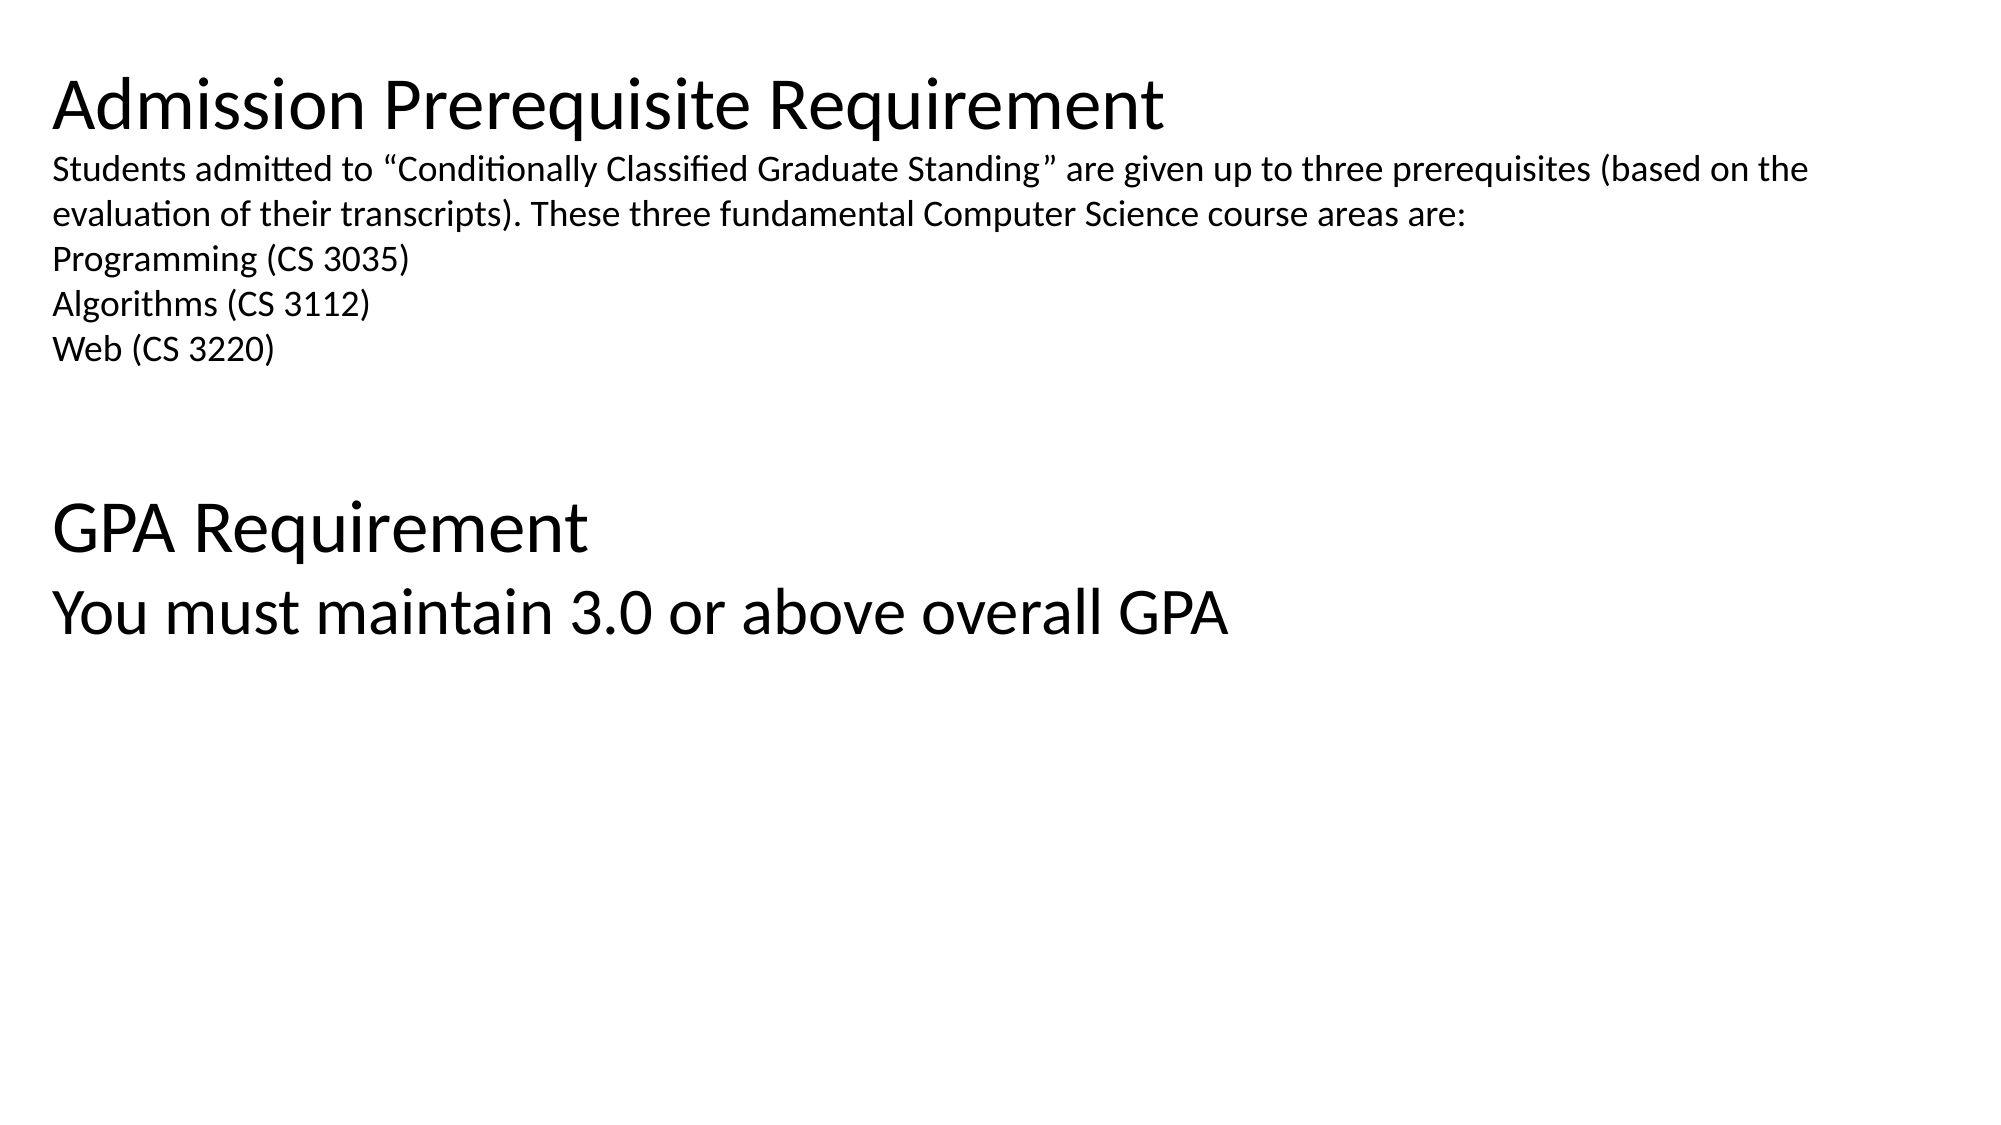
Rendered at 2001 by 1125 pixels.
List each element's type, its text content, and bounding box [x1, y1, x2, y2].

text_box GPA Requirement You must maintain 3.0 or above overall GPA [37, 470, 1918, 655]
text_box Admission Prerequisite Requirement Students admitted to “Conditionally Classified Graduate Standing” are given up to three prerequisites (based on the evaluation of their transcripts). These three fundamental Computer Science course areas are: Programming (CS 3035) Algorithms (CS 3112) Web (CS 3220) [37, 46, 1960, 377]
